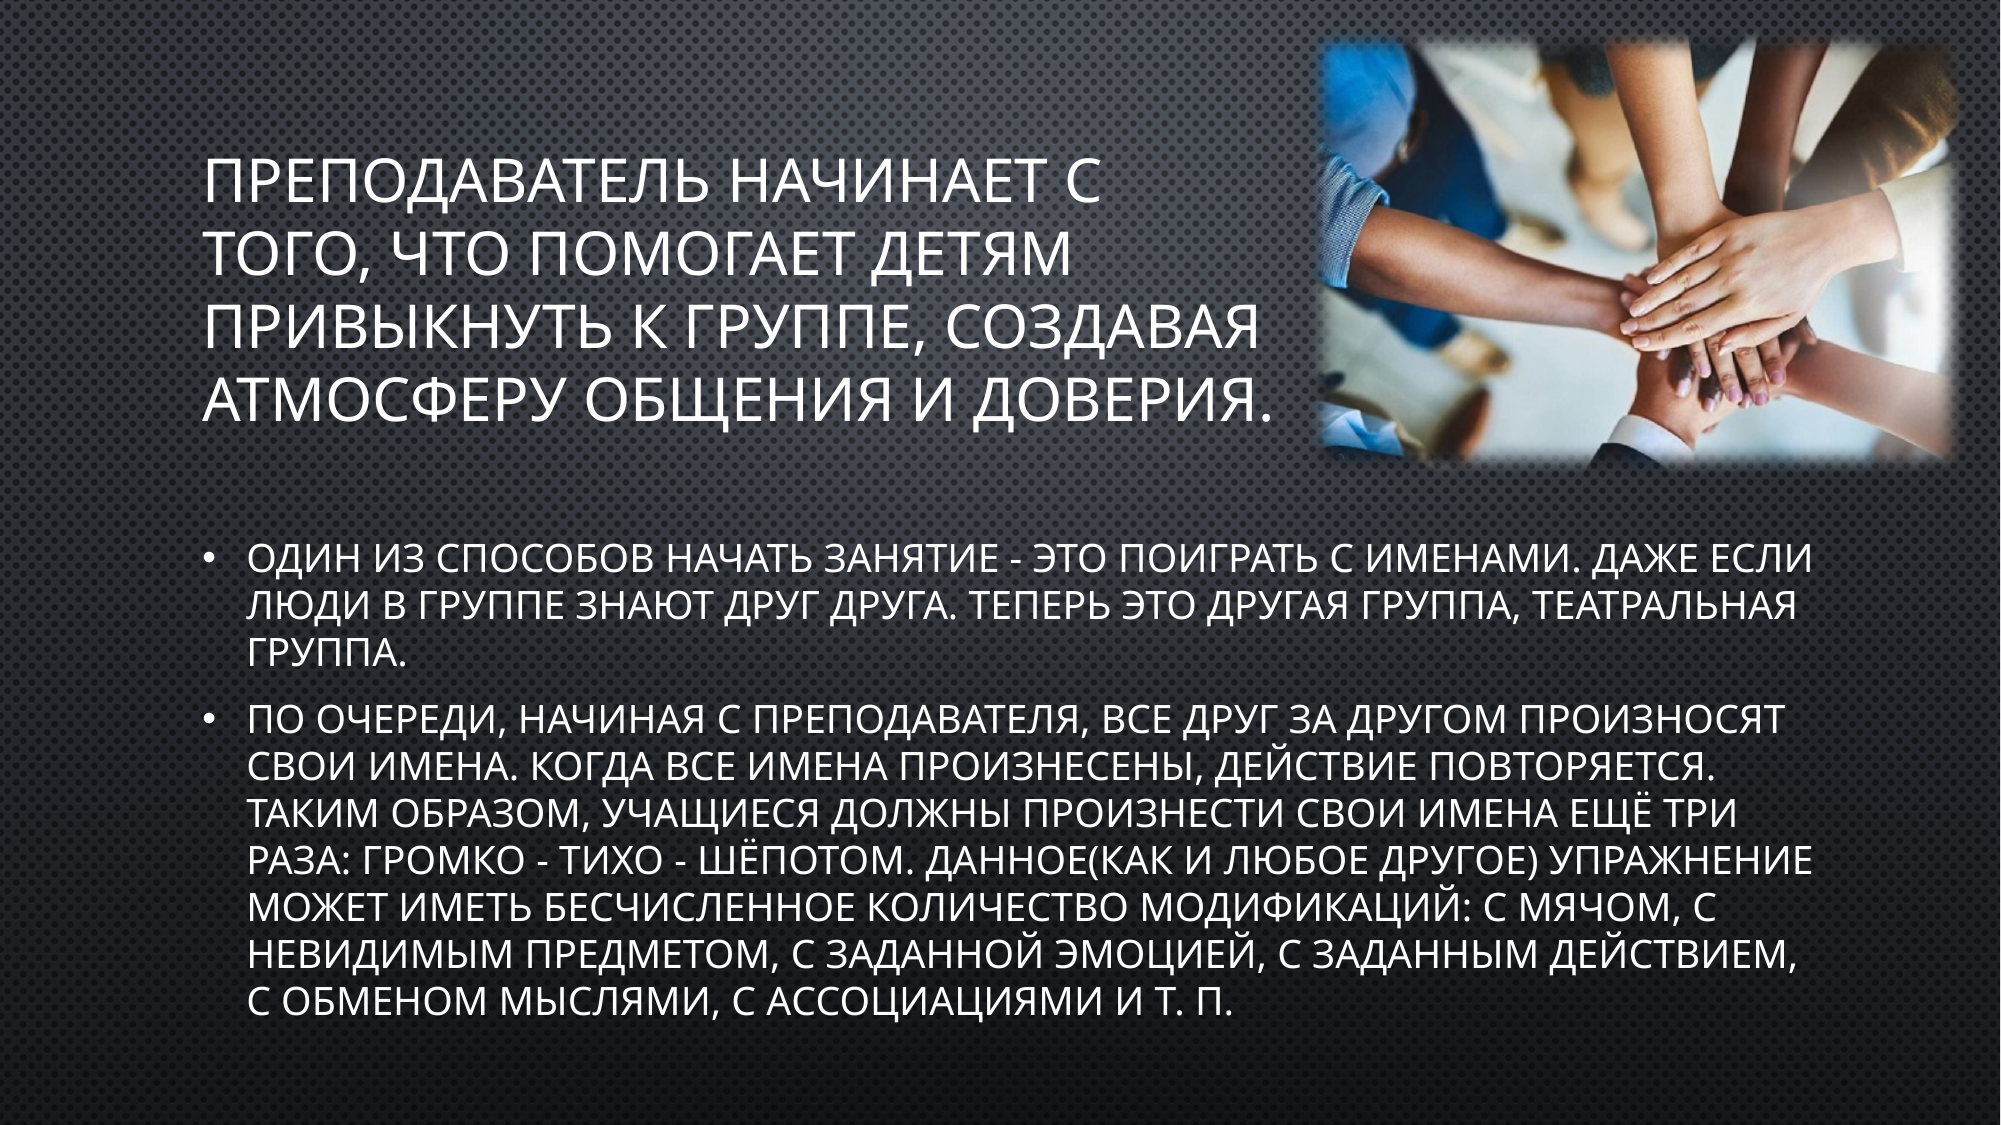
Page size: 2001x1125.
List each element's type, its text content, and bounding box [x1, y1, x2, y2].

list Один из способов начать занятие - это поиграть с именами. Даже если люди в группе знают друг друга. Теперь это другая группа, театральная группа. По очереди, начиная с преподавателя, все друг за другом произносят свои имена. Когда все имена произнесены, действие повторяется. Таким образом, учащиеся должны произнести свои имена ещё три раза: громко - тихо - шёпотом. Данное(как и любое другое) упражнение может иметь бесчисленное количество модификаций: с мячом, с невидимым предметом, с заданной эмоцией, с заданным действием, с обменом мыслями, с ассоциациями и т. п. [187, 526, 1837, 1039]
title Преподаватель начинает с того, что помогает детям привыкнуть к группе, создавая атмосферу общения и доверия. [187, 131, 1298, 444]
picture [1306, 27, 1969, 476]
